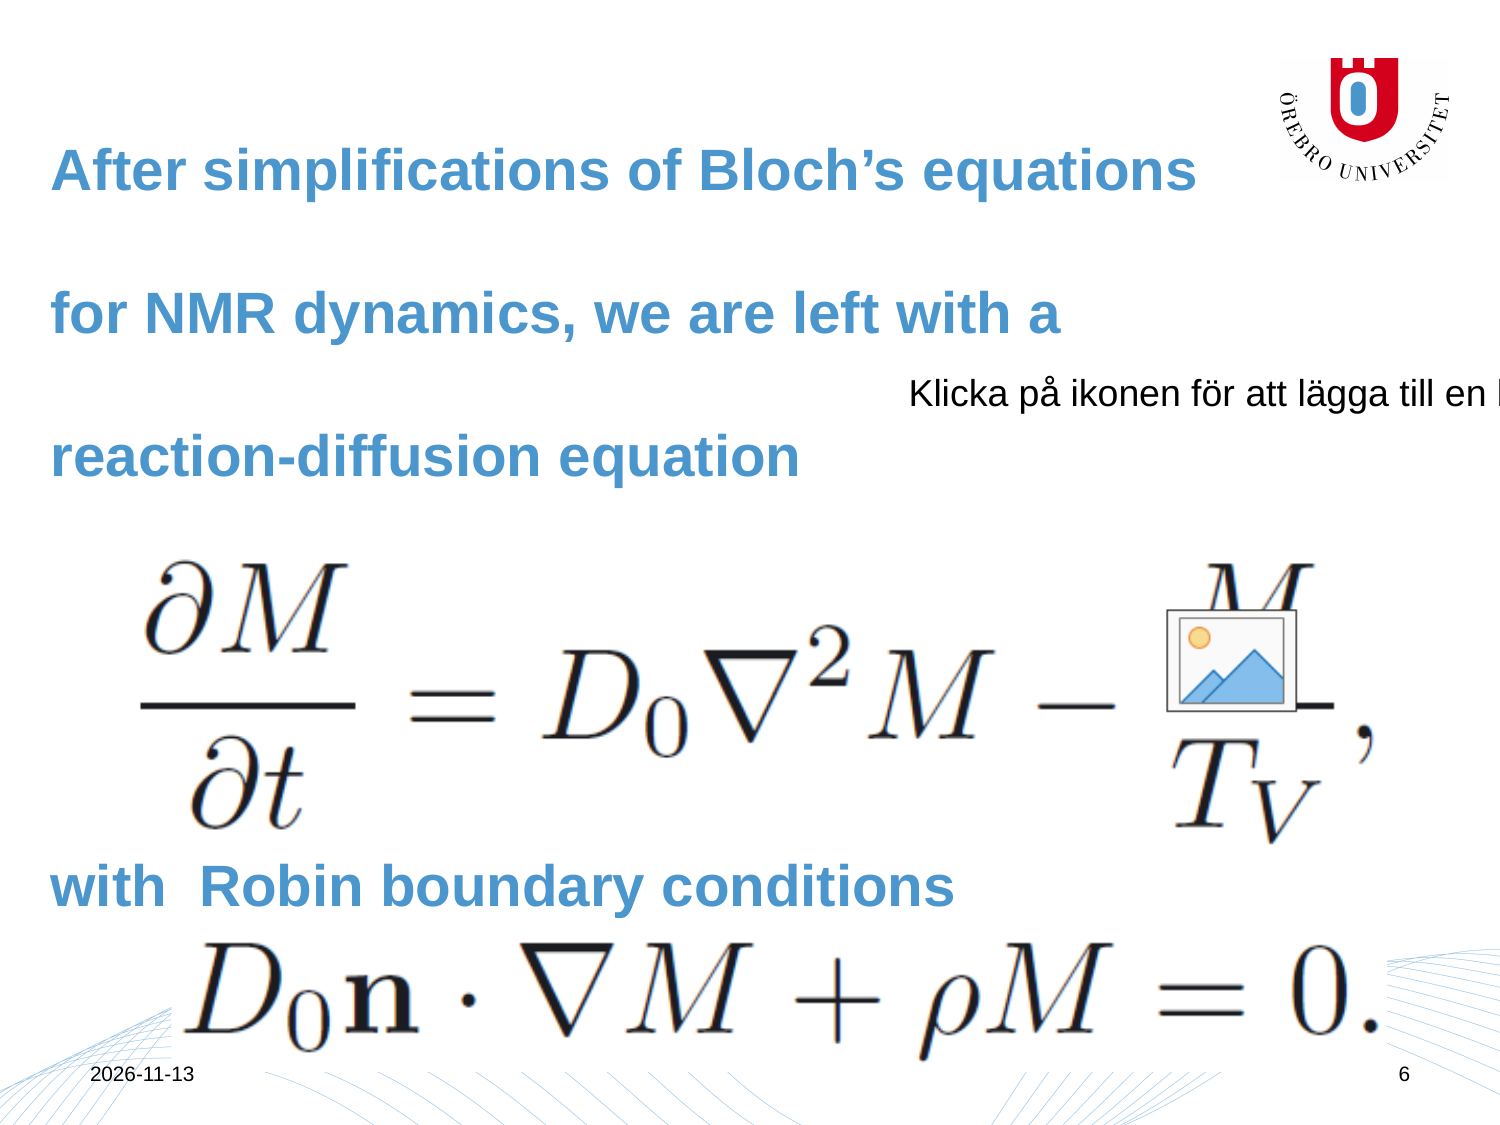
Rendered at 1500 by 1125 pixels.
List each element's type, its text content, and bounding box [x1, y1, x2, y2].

picture [0, 360, 1500, 1125]
picture [1370, 58, 1449, 181]
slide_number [75, 1042, 425, 1103]
slide_number 6 [1074, 1042, 1425, 1103]
title After simplifications of Bloch’s equations for NMR dynamics, we are left with a reaction-diffusion equation with Robin boundary conditions [35, 7, 1370, 1042]
